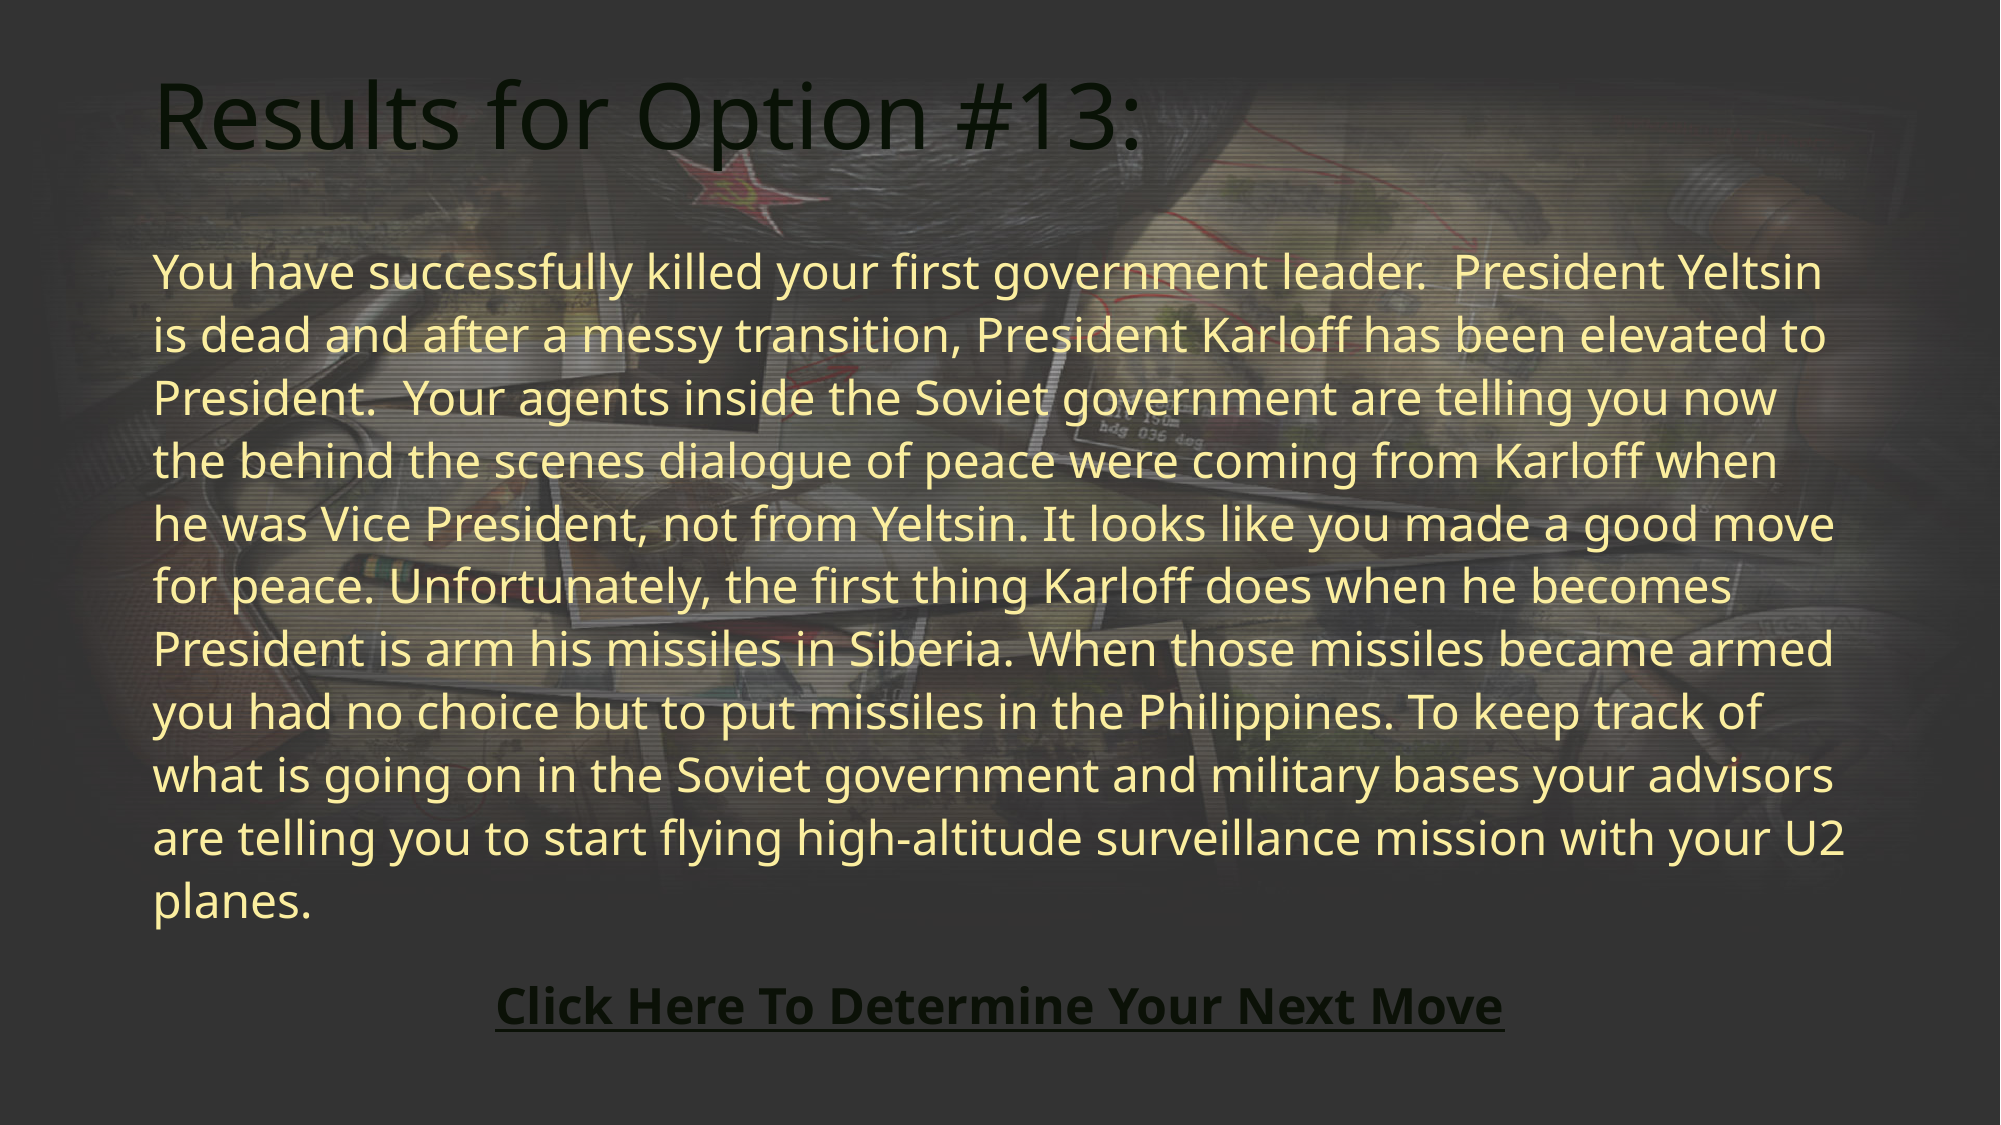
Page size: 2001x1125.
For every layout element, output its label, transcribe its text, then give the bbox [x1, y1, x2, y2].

title Results for Option #13: [137, 11, 1863, 228]
list You have successfully killed your first government leader. President Yeltsin is dead and after a messy transition, President Karloff has been elevated to President. Your agents inside the Soviet government are telling you now the behind the scenes dialogue of peace were coming from Karloff when he was Vice President, not from Yeltsin. It looks like you made a good move for peace. Unfortunately, the first thing Karloff does when he becomes President is arm his missiles in Siberia. When those missiles became armed you had no choice but to put missiles in the Philippines. To keep track of what is going on in the Soviet government and military bases your advisors are telling you to start flying high-altitude surveillance mission with your U2 planes. [137, 228, 1863, 943]
text_box Click Here To Determine Your Next Move [379, 967, 1621, 1051]
